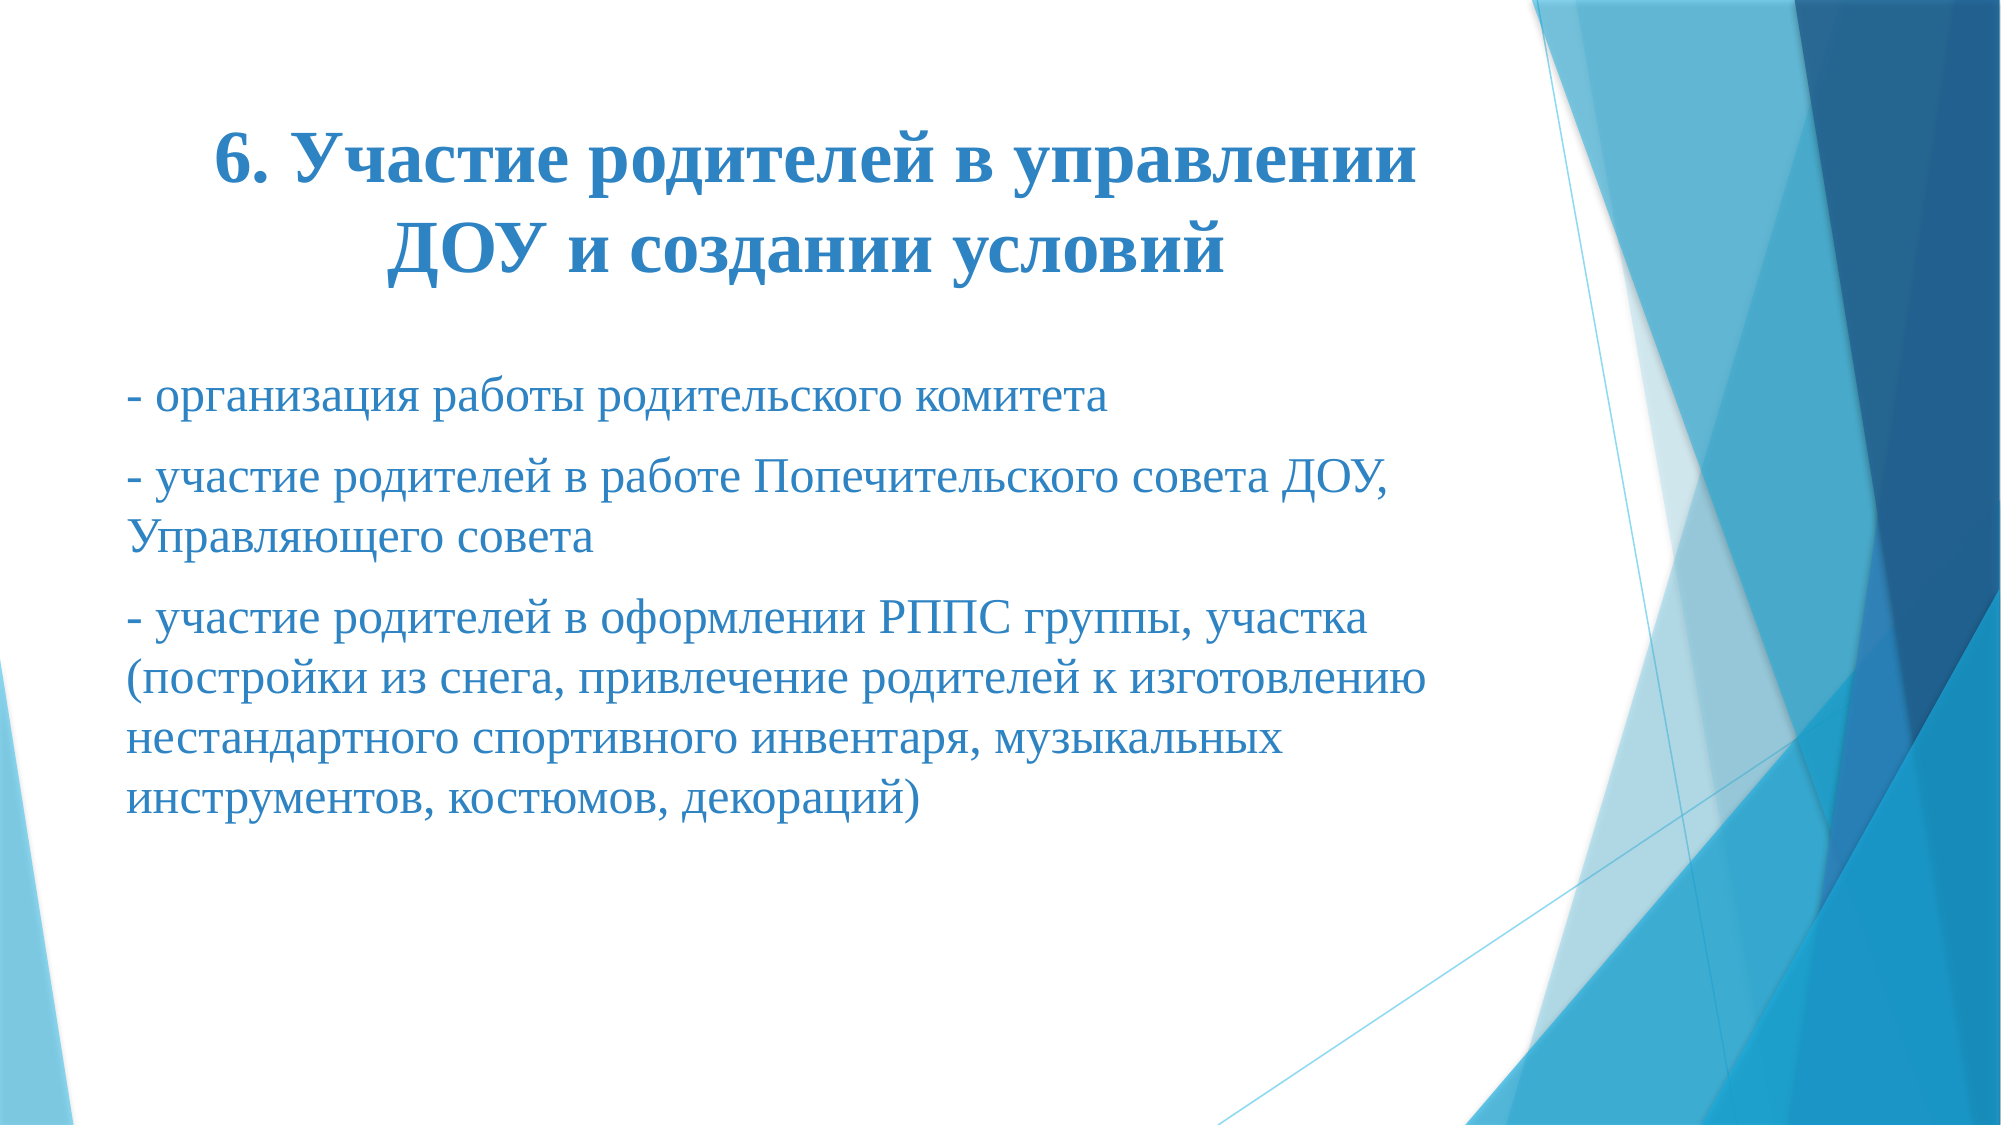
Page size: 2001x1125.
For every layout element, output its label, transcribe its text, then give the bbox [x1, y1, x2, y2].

list - организация работы родительского комитета - участие родителей в работе Попечительского совета ДОУ, Управляющего совета - участие родителей в оформлении РППС группы, участка (постройки из снега, привлечение родителей к изготовлению нестандартного спортивного инвентаря, музыкальных инструментов, костюмов, декораций) [111, 354, 1522, 992]
title 6. Участие родителей в управлении ДОУ и создании условий [111, 99, 1522, 317]
